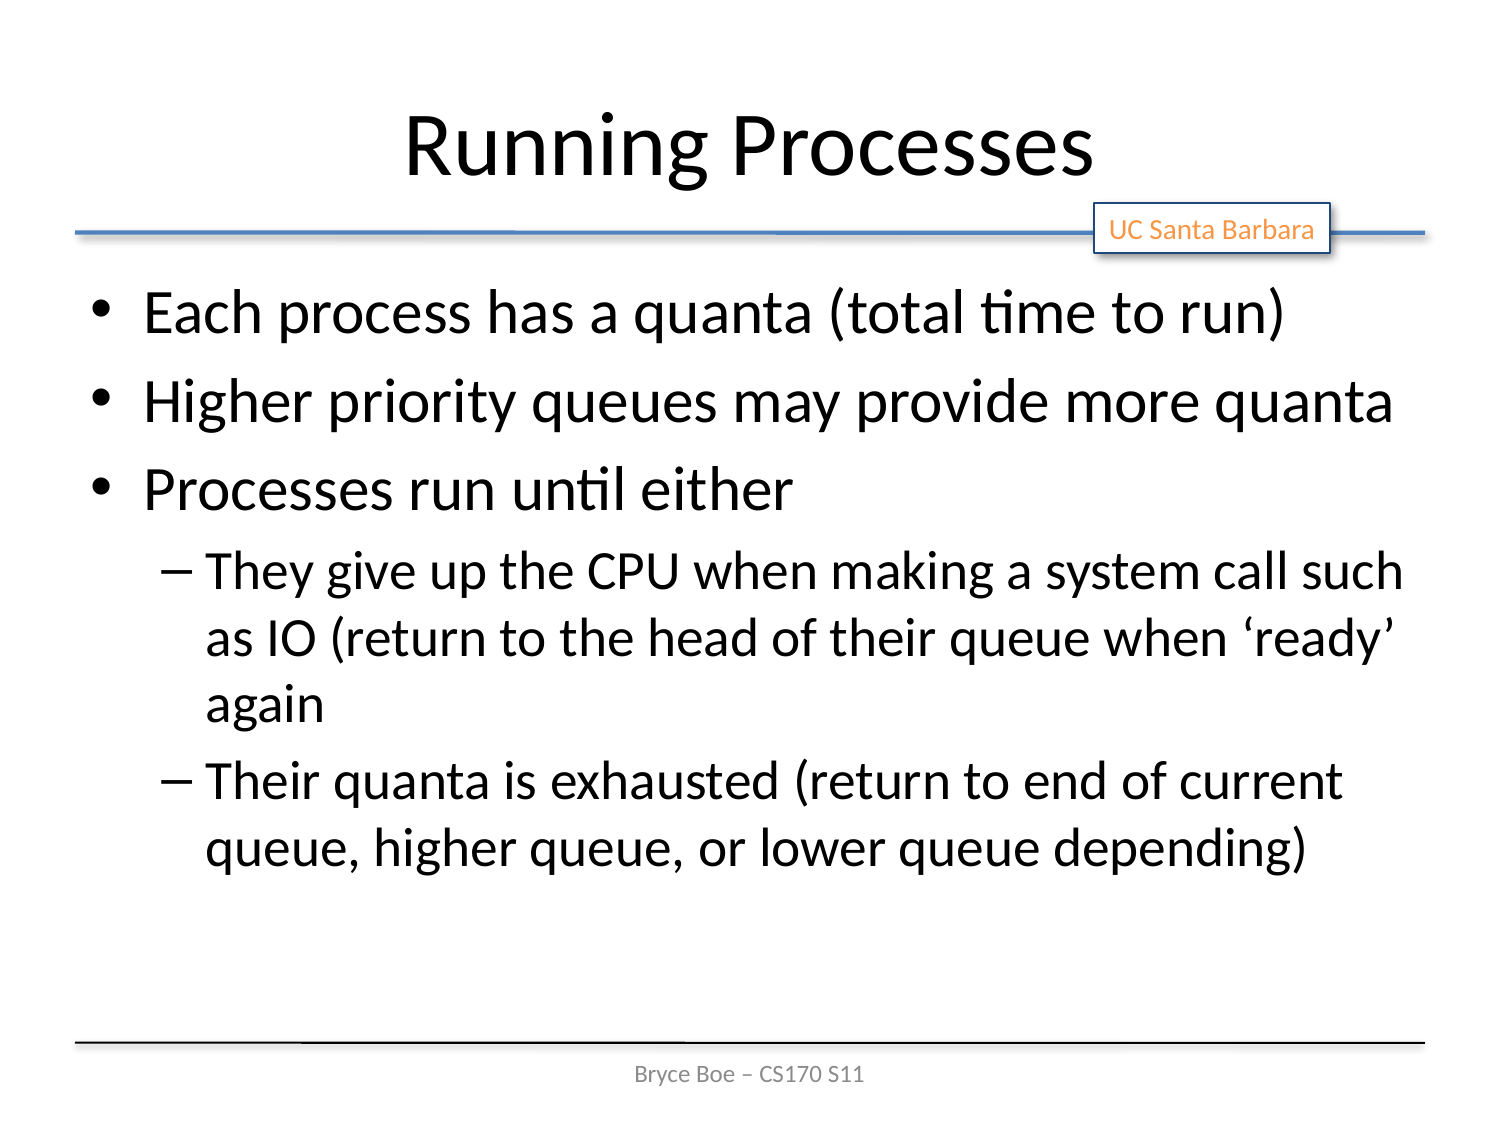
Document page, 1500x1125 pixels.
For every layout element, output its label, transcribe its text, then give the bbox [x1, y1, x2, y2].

footer Bryce Boe – CS170 S11 [512, 1042, 988, 1103]
title Running Processes [75, 45, 1425, 233]
list Each process has a quanta (total time to run) Higher priority queues may provide more quanta Processes run until either They give up the CPU when making a system call such as IO (return to the head of their queue when ‘ready’ again Their quanta is exhausted (return to end of current queue, higher queue, or lower queue depending) [75, 262, 1425, 1005]
